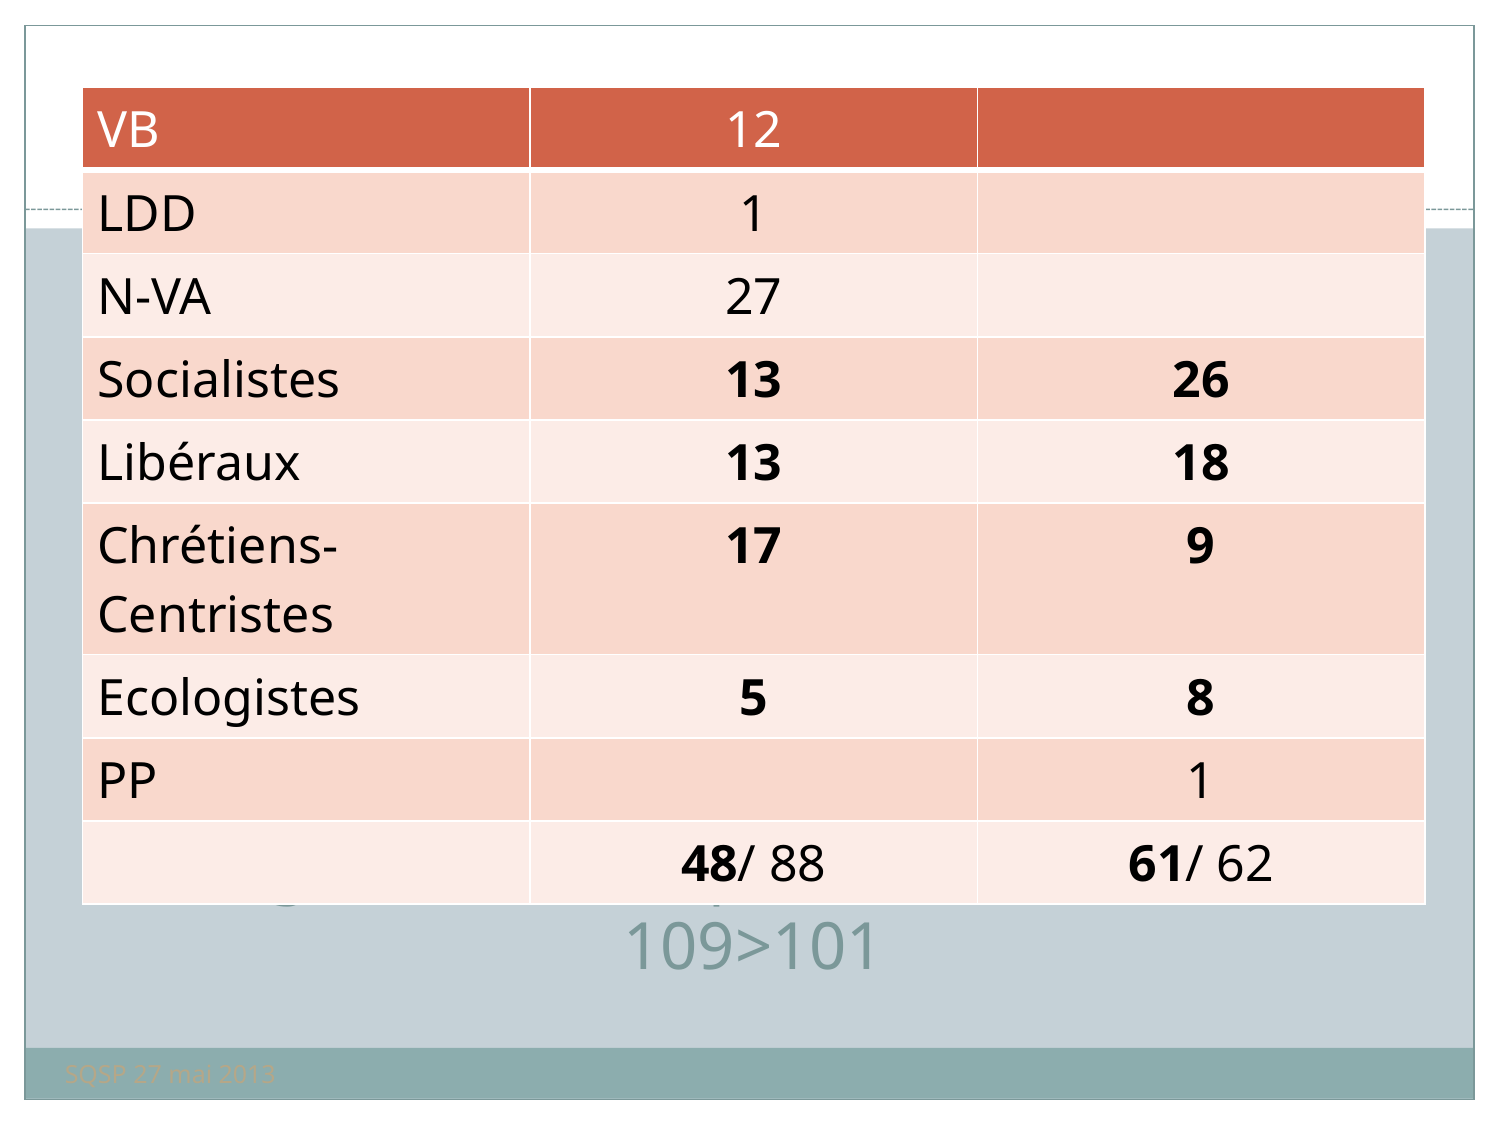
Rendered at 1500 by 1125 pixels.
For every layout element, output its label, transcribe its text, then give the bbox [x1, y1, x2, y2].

table_header VB [83, 88, 529, 167]
table_cell [83, 822, 529, 903]
table_cell 27 [531, 254, 977, 336]
table_header 12 [531, 88, 977, 167]
table_cell LDD [83, 173, 529, 253]
table_cell Socialistes [83, 338, 529, 419]
table_cell 5 [531, 655, 977, 737]
table_cell N-VA [83, 254, 529, 336]
table_cell 48/ 88 [531, 822, 977, 903]
table_cell Ecologistes [83, 655, 529, 737]
table_cell 1 [531, 173, 977, 253]
footer SQSP 27 mai 2013 [50, 1051, 638, 1112]
table_cell 18 [978, 421, 1424, 502]
table_cell [978, 173, 1424, 253]
table_header [978, 88, 1424, 167]
table_cell 26 [978, 338, 1424, 419]
table_cell [978, 254, 1424, 336]
table_cell 61/ 62 [978, 822, 1424, 903]
table_cell 13 [531, 338, 977, 419]
table_cell 1 [978, 739, 1424, 820]
table_cell Libéraux [83, 421, 529, 502]
table_cell Chrétiens-Centristes [83, 504, 529, 654]
table_cell 9 [978, 504, 1424, 654]
table_cell 17 [531, 504, 977, 654]
title Négociations à 8 pour l’institutionnel: 109>101 [82, 905, 1425, 991]
table_cell 13 [531, 421, 977, 502]
table_cell PP [83, 739, 529, 820]
table_cell 8 [978, 655, 1424, 737]
table_cell [531, 739, 977, 820]
